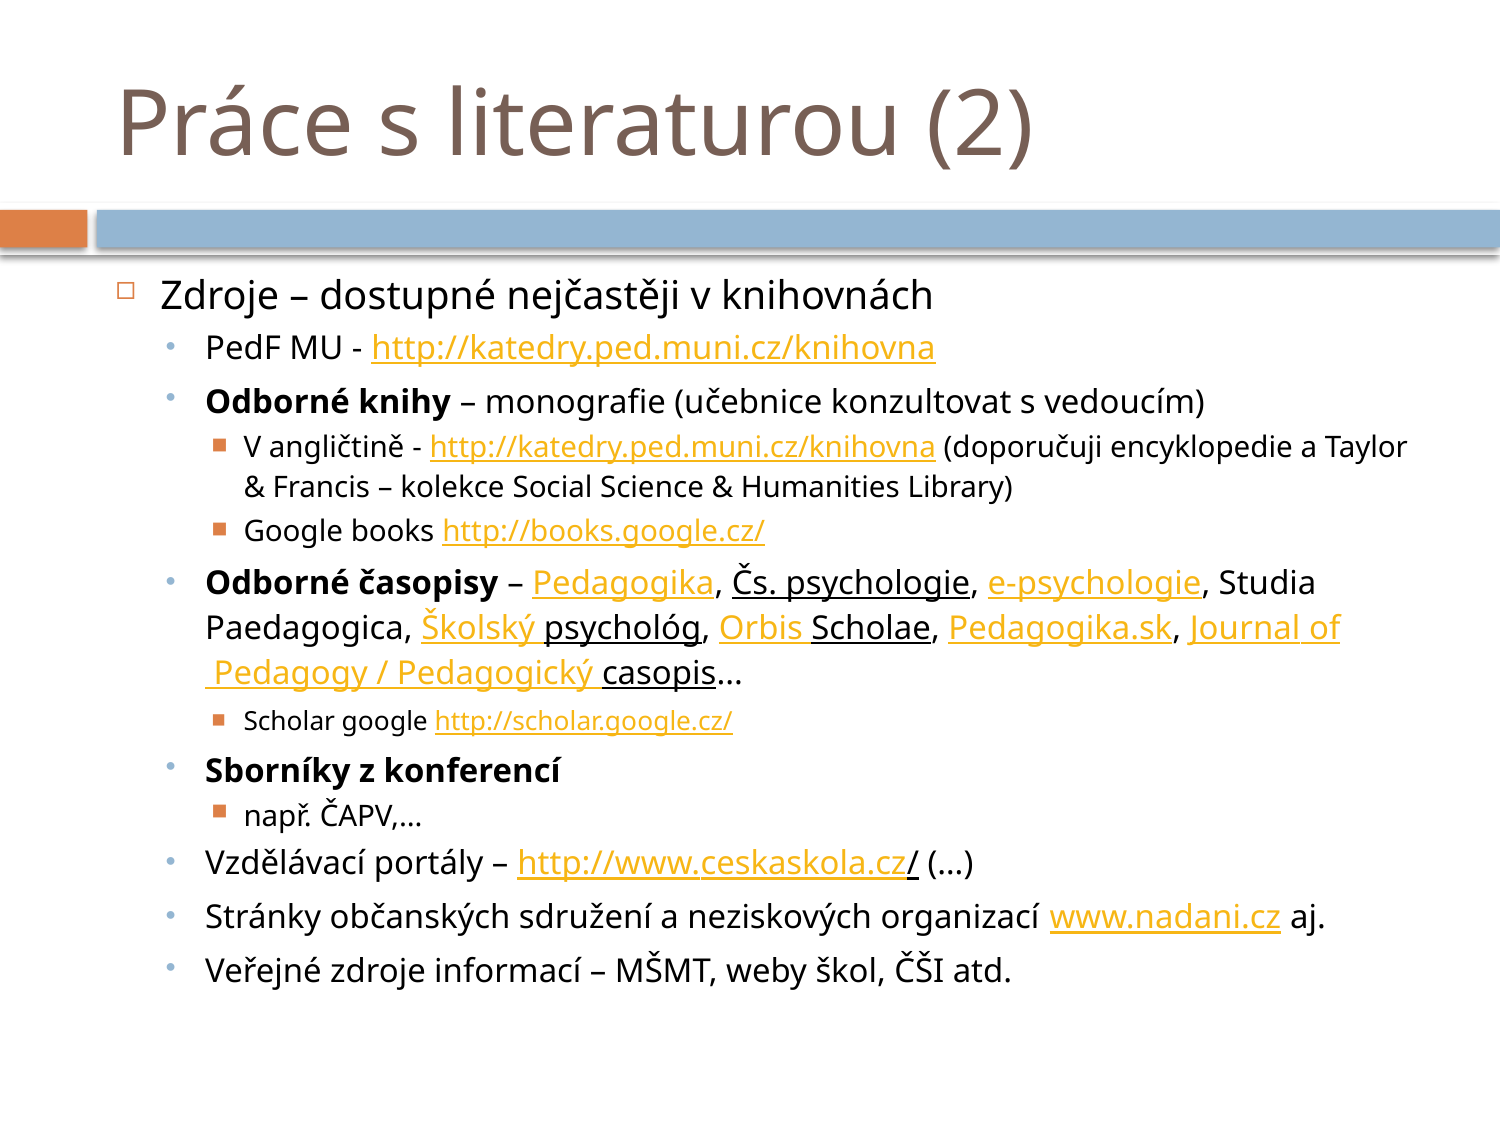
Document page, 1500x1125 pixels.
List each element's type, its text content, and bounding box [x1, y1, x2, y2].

title Práce s literaturou (2) [100, 37, 1439, 201]
list Zdroje – dostupné nejčastěji v knihovnách PedF MU - http://katedry.ped.muni.cz/knihovna Odborné knihy – monografie (učebnice konzultovat s vedoucím) V angličtině - http://katedry.ped.muni.cz/knihovna (doporučuji encyklopedie a Taylor & Francis – kolekce Social Science & Humanities Library) Google books http://books.google.cz/ Odborné časopisy – Pedagogika, Čs. psychologie, e-psychologie, Studia Paedagogica, Školský psychológ, Orbis Scholae, Pedagogika.sk, Journal of Pedagogy / Pedagogický casopis... Scholar google http://scholar.google.cz/ Sborníky z konferencí např. ČAPV,… Vzdělávací portály – http://www.ceskaskola.cz/ (…) Stránky občanských sdružení a neziskových organizací www.nadani.cz aj. Veřejné zdroje informací – MŠMT, weby škol, ČŠI atd. [100, 262, 1439, 1001]
